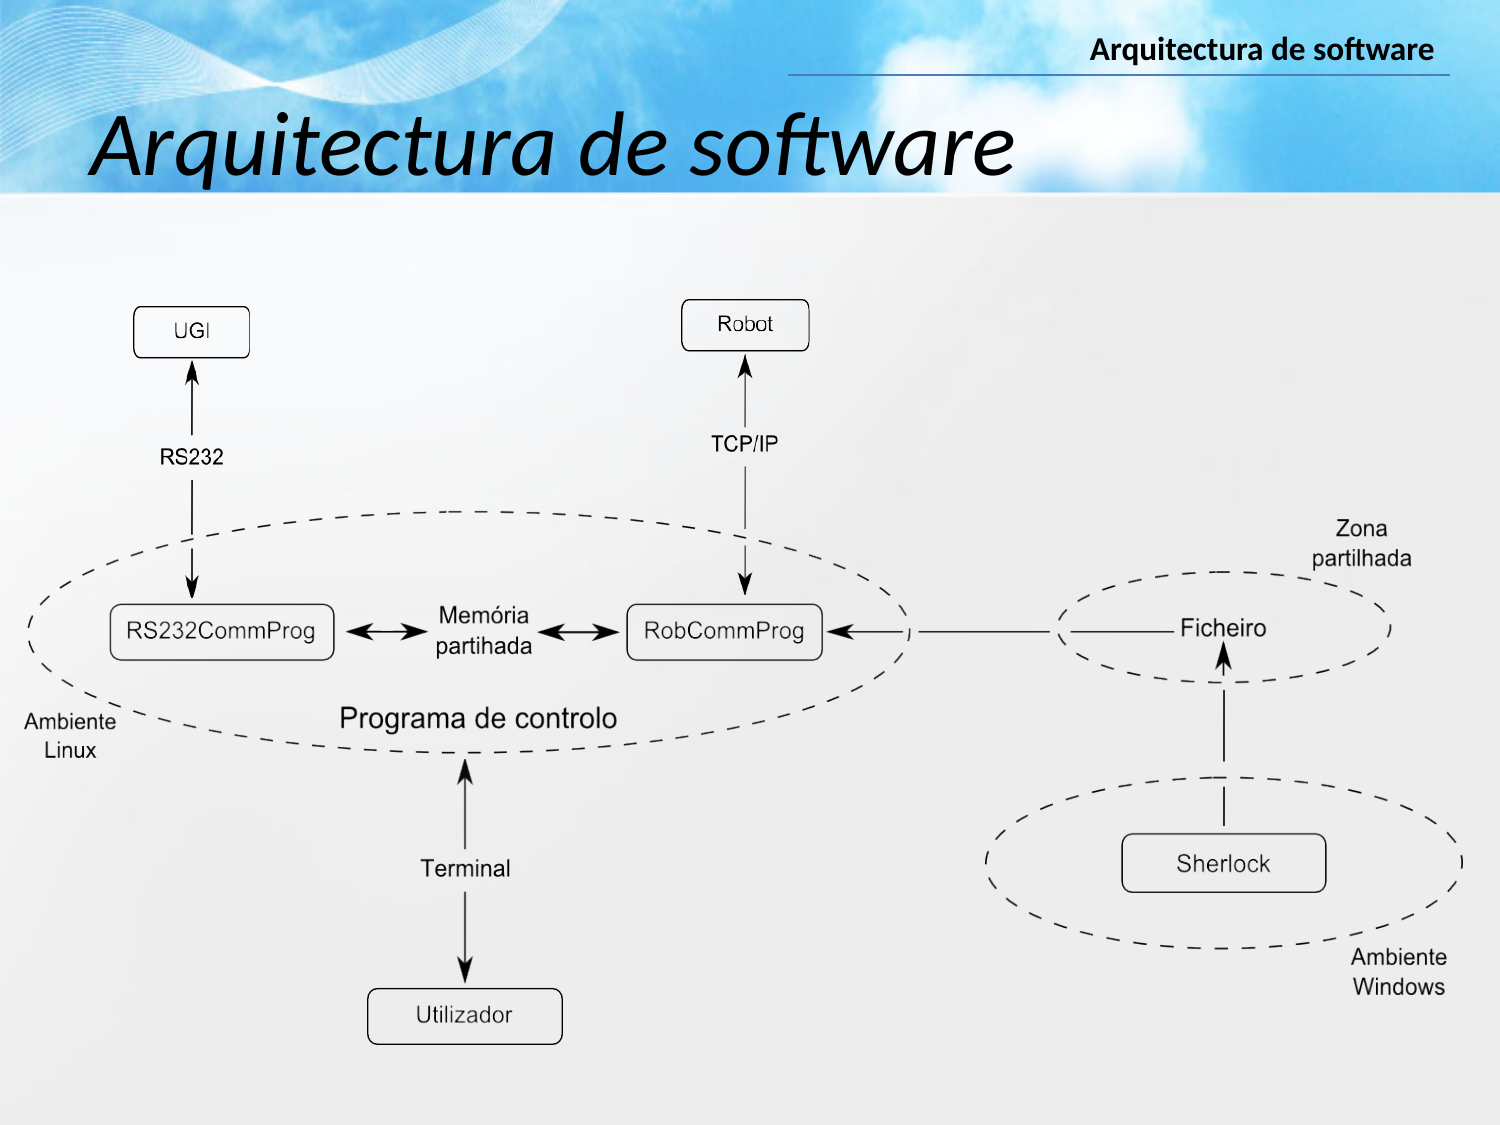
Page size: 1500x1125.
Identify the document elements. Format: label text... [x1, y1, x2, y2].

picture [0, 0, 1500, 1125]
title Arquitectura de software [75, 45, 1425, 233]
text_box Arquitectura de software [1012, 19, 1450, 74]
